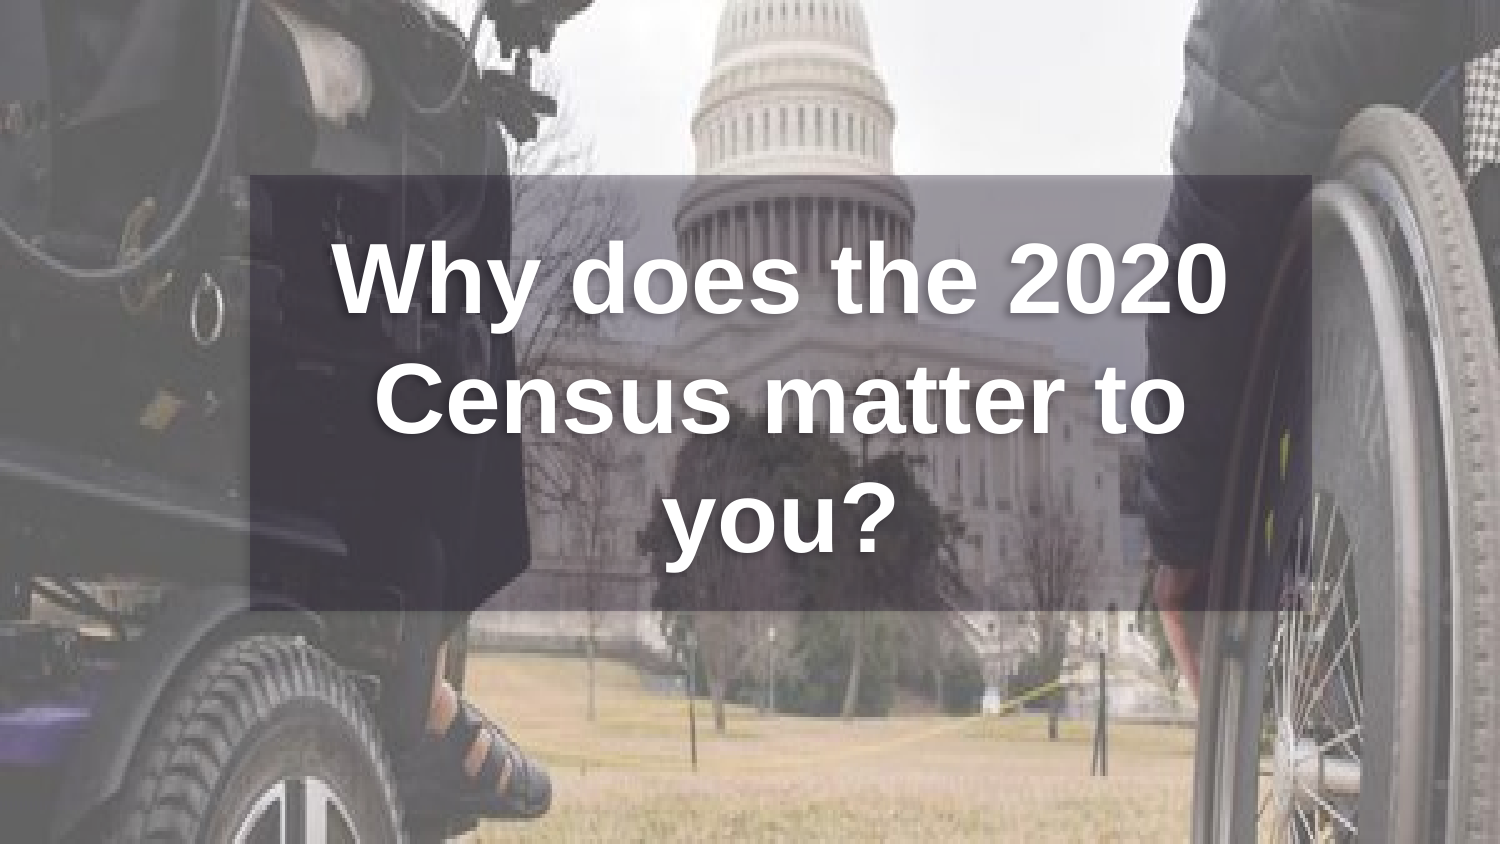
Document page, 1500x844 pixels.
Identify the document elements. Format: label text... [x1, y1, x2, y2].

text_box Why does the 2020 Census matter to you? [250, 175, 1312, 611]
picture [0, 0, 1500, 844]
